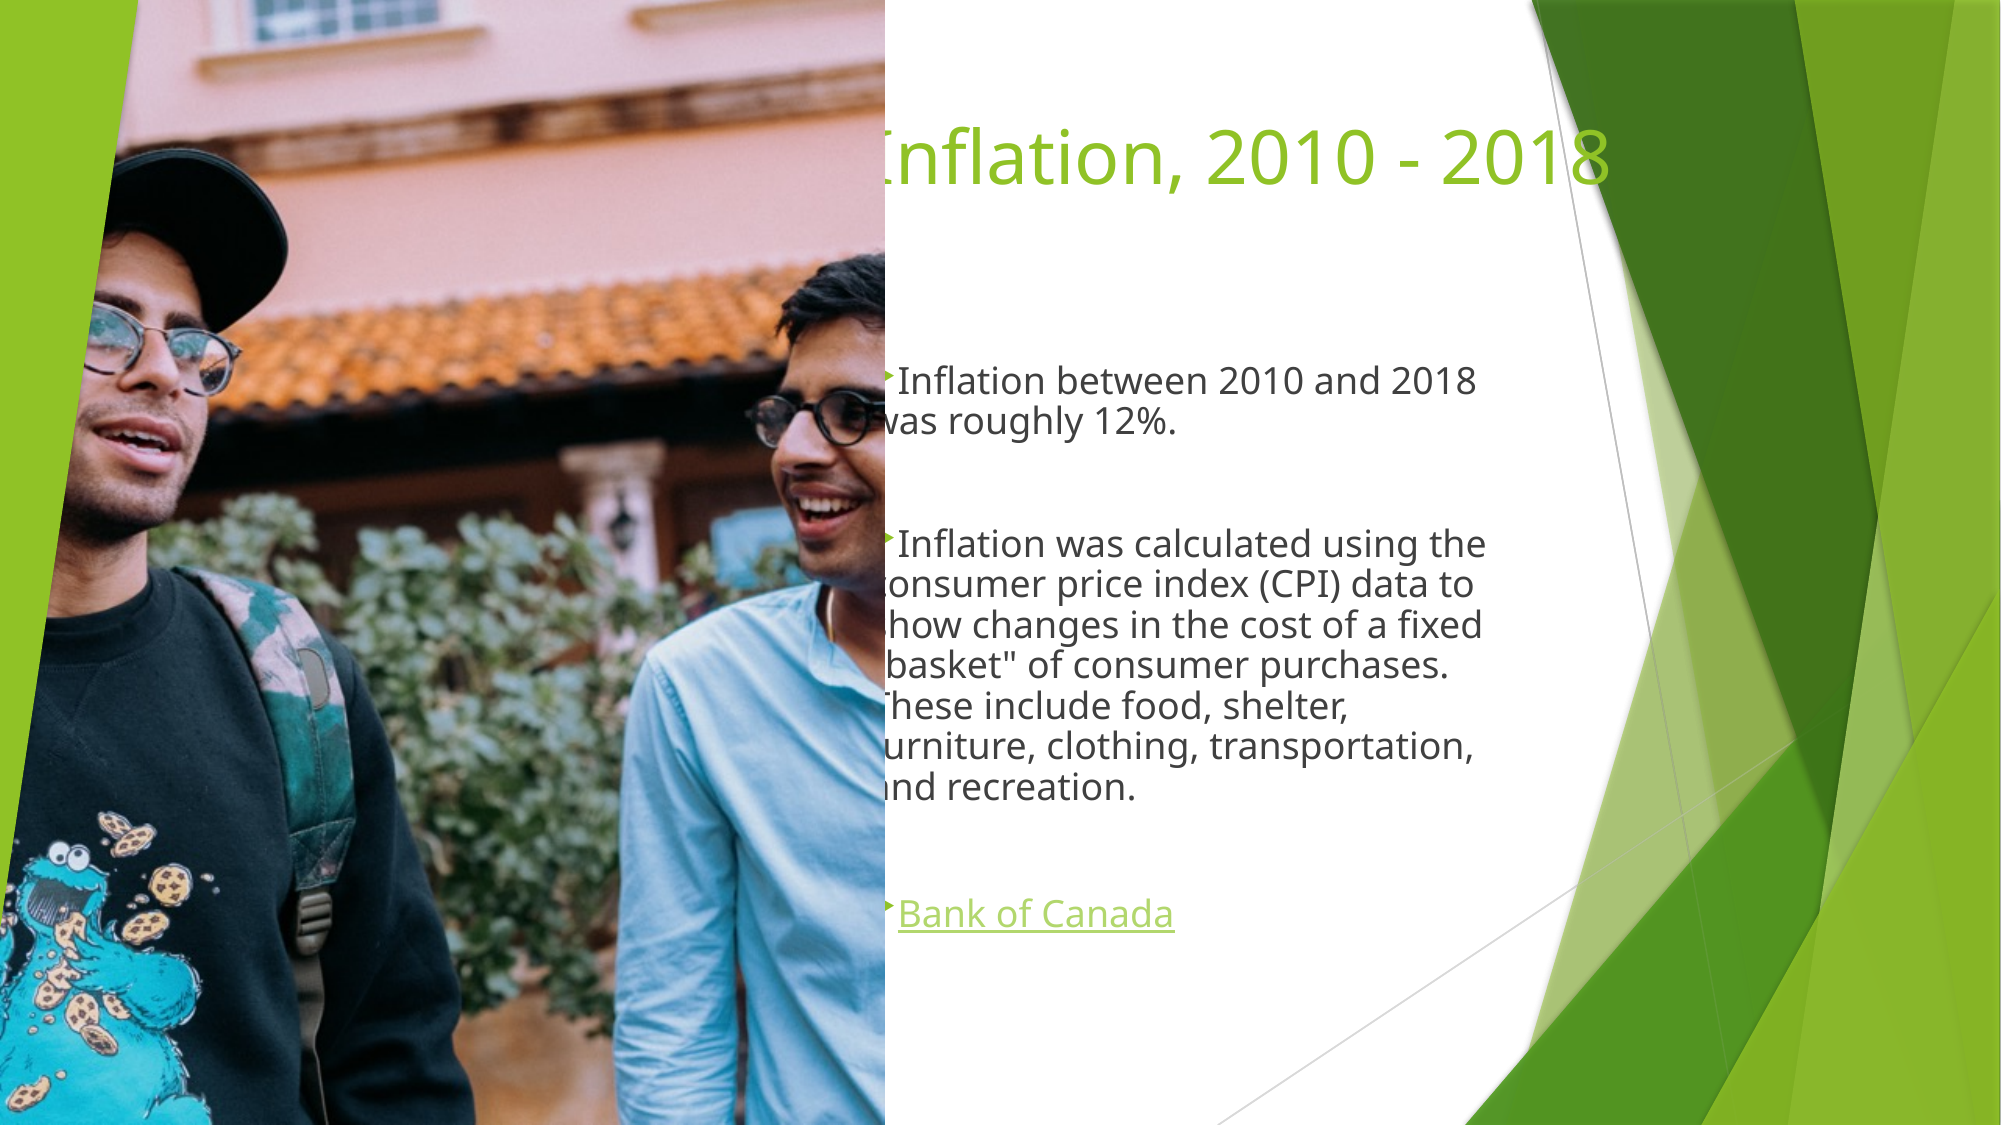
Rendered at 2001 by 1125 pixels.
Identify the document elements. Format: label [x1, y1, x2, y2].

text_box [887, 0, 2000, 1125]
list [0, 0, 886, 1125]
